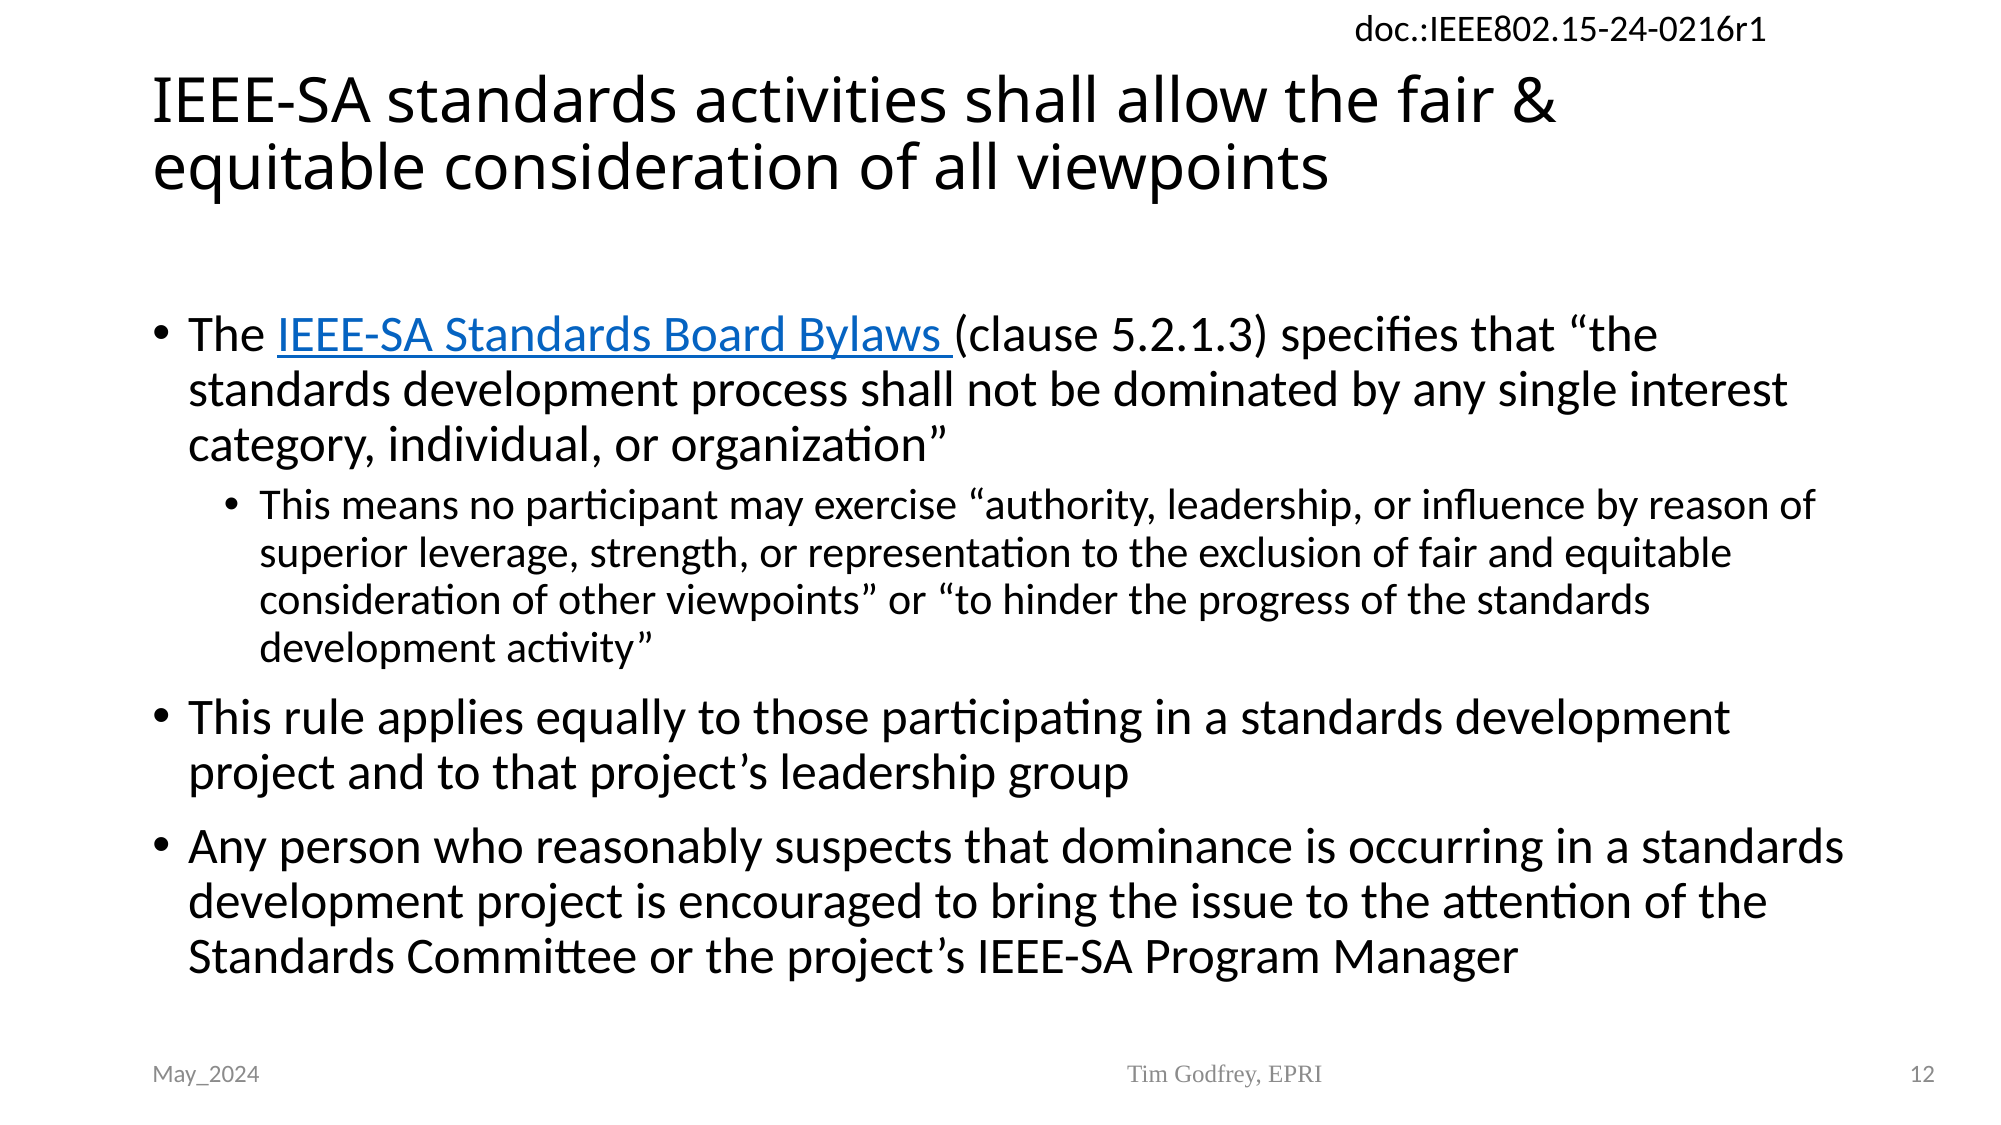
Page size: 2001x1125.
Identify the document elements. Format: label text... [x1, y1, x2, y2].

slide_number 12 [1462, 1042, 1950, 1103]
title IEEE-SA standards activities shall allow the fair & equitable consideration of all viewpoints [137, 59, 1863, 213]
list The IEEE-SA Standards Board Bylaws (clause 5.2.1.3) specifies that “the standards development process shall not be dominated by any single interest category, individual, or organization” This means no participant may exercise “authority, leadership, or influence by reason of superior leverage, strength, or representation to the exclusion of fair and equitable consideration of other viewpoints” or “to hinder the progress of the standards development activity” This rule applies equally to those participating in a standards development project and to that project’s leadership group Any person who reasonably suspects that dominance is occurring in a standards development project is encouraged to bring the issue to the attention of the Standards Committee or the project’s IEEE-SA Program Manager [137, 299, 1863, 1014]
slide_number May_2024 [137, 1042, 588, 1103]
footer Tim Godfrey, EPRI [662, 1042, 1338, 1103]
